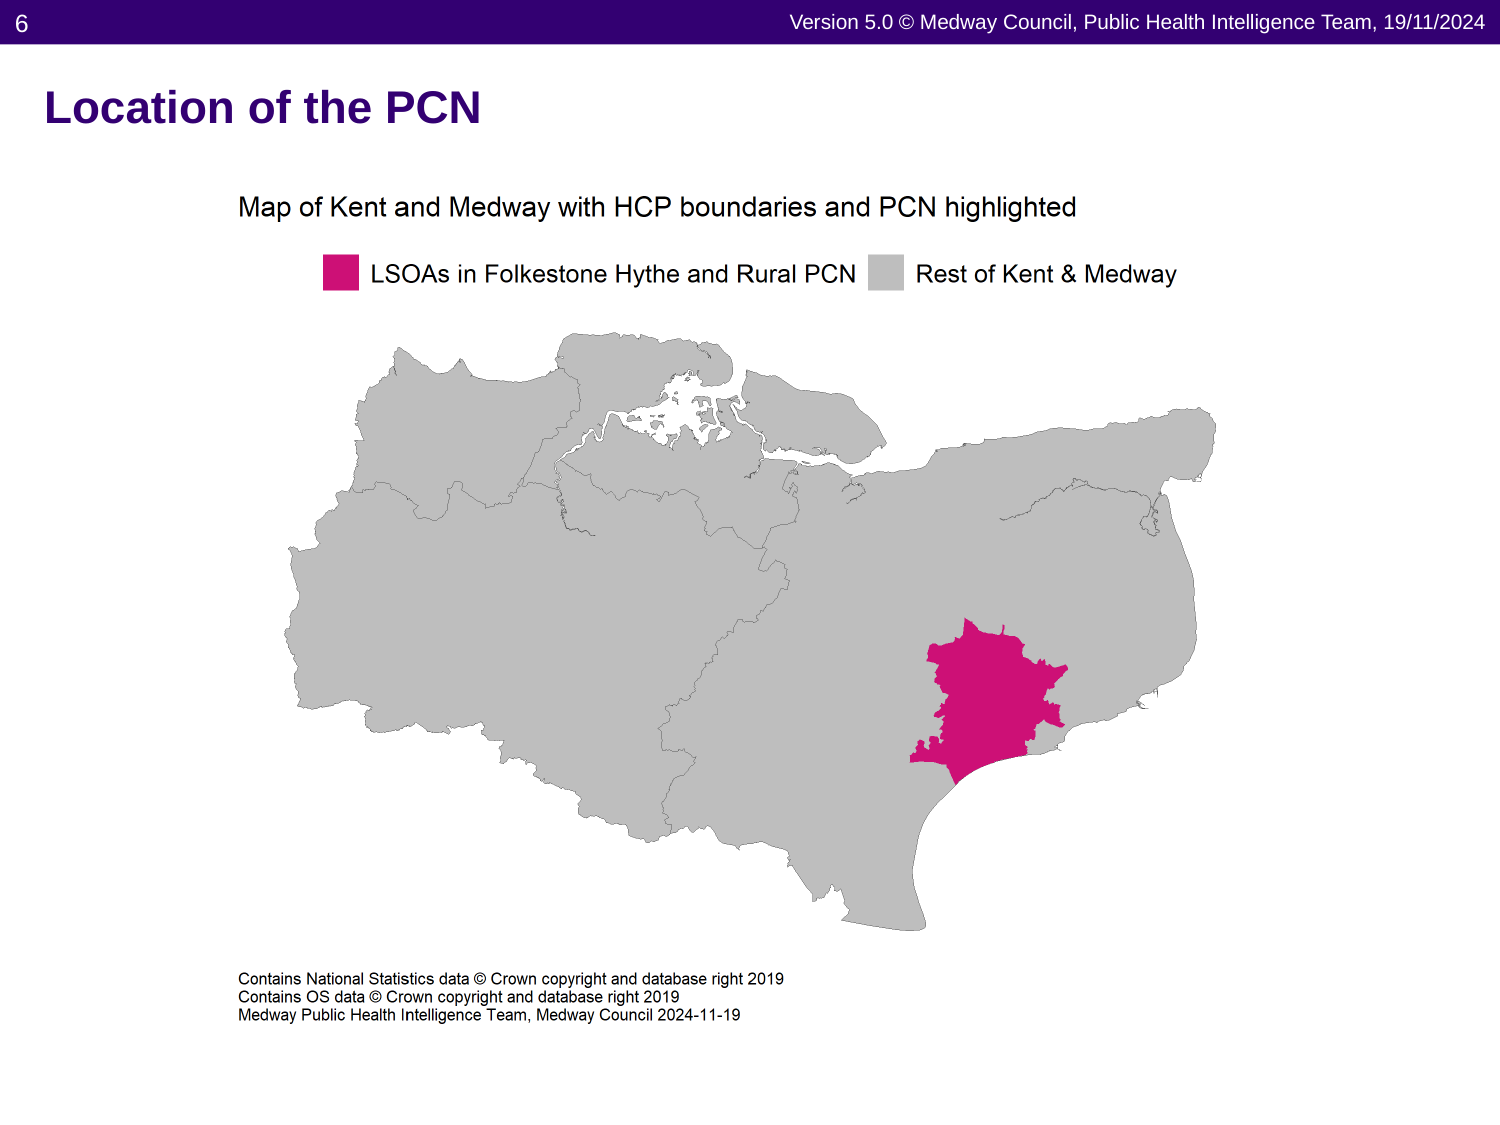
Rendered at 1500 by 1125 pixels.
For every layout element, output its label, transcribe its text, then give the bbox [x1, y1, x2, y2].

list Version 5.0 © Medway Council, Public Health Intelligence Team, 19/11/2024 [419, 0, 1500, 43]
list 6 [0, 0, 95, 95]
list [64, 184, 1436, 1024]
title Location of the PCN [29, 70, 1471, 138]
